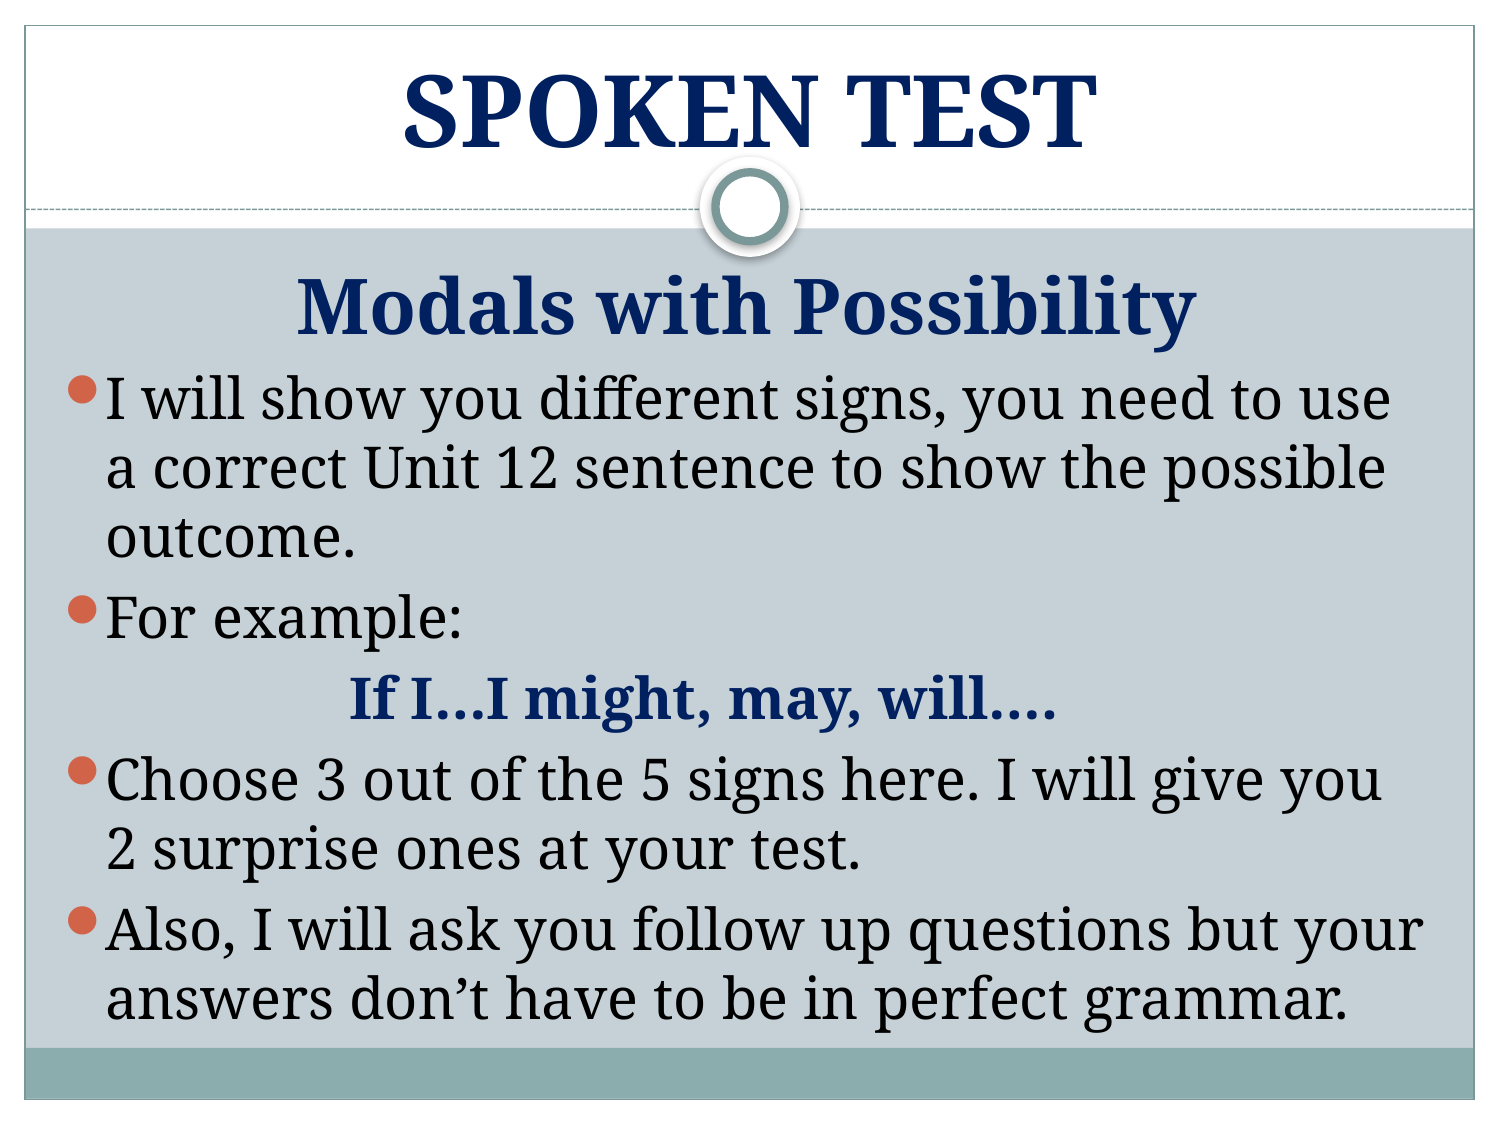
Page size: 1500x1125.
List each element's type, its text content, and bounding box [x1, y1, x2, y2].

list Modals with Possibility I will show you different signs, you need to use a correct Unit 12 sentence to show the possible outcome. For example: If I…I might, may, will…. Choose 3 out of the 5 signs here. I will give you 2 surprise ones at your test. Also, I will ask you follow up questions but your answers don’t have to be in perfect grammar. [49, 250, 1445, 1063]
title SPOKEN TEST [37, 50, 1438, 175]
